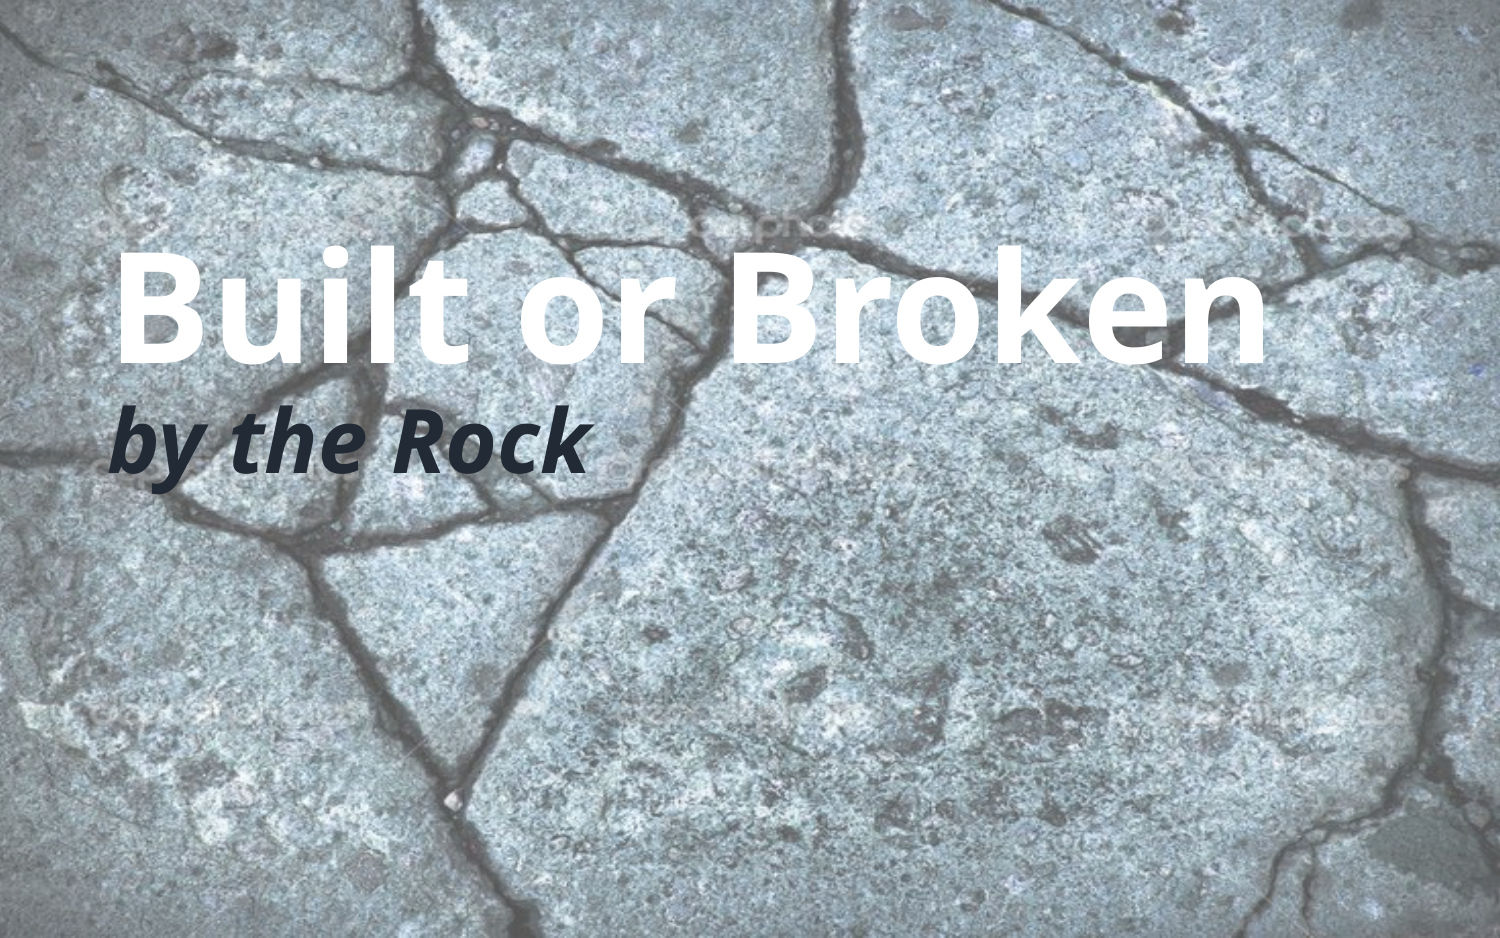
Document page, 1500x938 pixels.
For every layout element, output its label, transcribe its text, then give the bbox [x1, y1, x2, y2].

title Built or Broken by the Rock [92, 94, 1329, 500]
